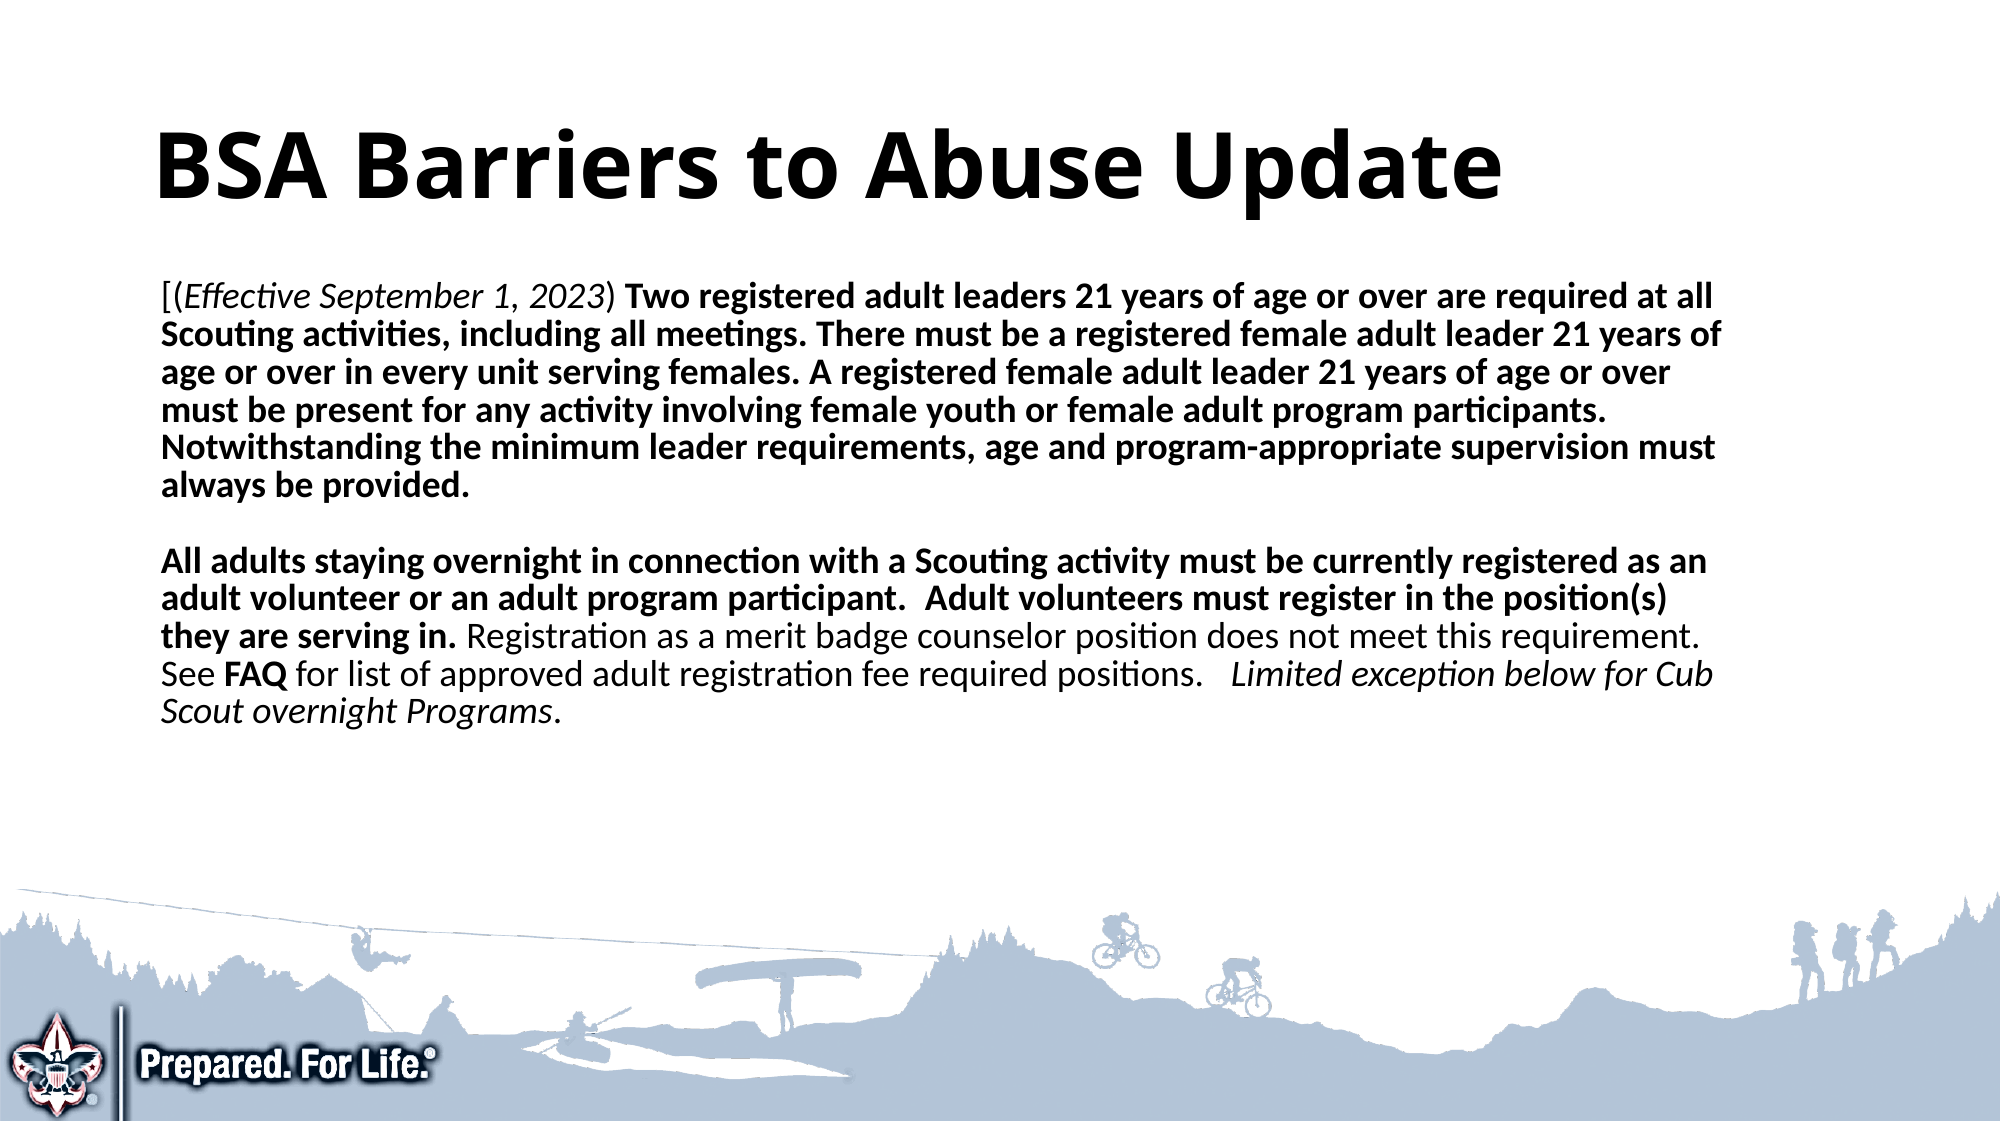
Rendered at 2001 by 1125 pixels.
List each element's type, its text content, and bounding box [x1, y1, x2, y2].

table_header [(Effective September 1, 2023) Two registered adult leaders 21 years of age or over are required at all Scouting activities, including all meetings. There must be a registered female adult leader 21 years of age or over in every unit serving females. A registered female adult leader 21 years of age or over must be present for any activity involving female youth or female adult program participants. Notwithstanding the minimum leader requirements, age and program-appropriate supervision must always be provided. All adults staying overnight in connection with a Scouting activity must be currently registered as an adult volunteer or an adult program participant. Adult volunteers must register in the position(s) they are serving in. Registration as a merit badge counselor position does not meet this requirement. See FAQ for list of approved adult registration fee required positions. Limited exception below for Cub Scout overnight Programs. [137, 242, 1760, 900]
title BSA Barriers to Abuse Update [137, 59, 1863, 278]
picture [0, 889, 2000, 1121]
